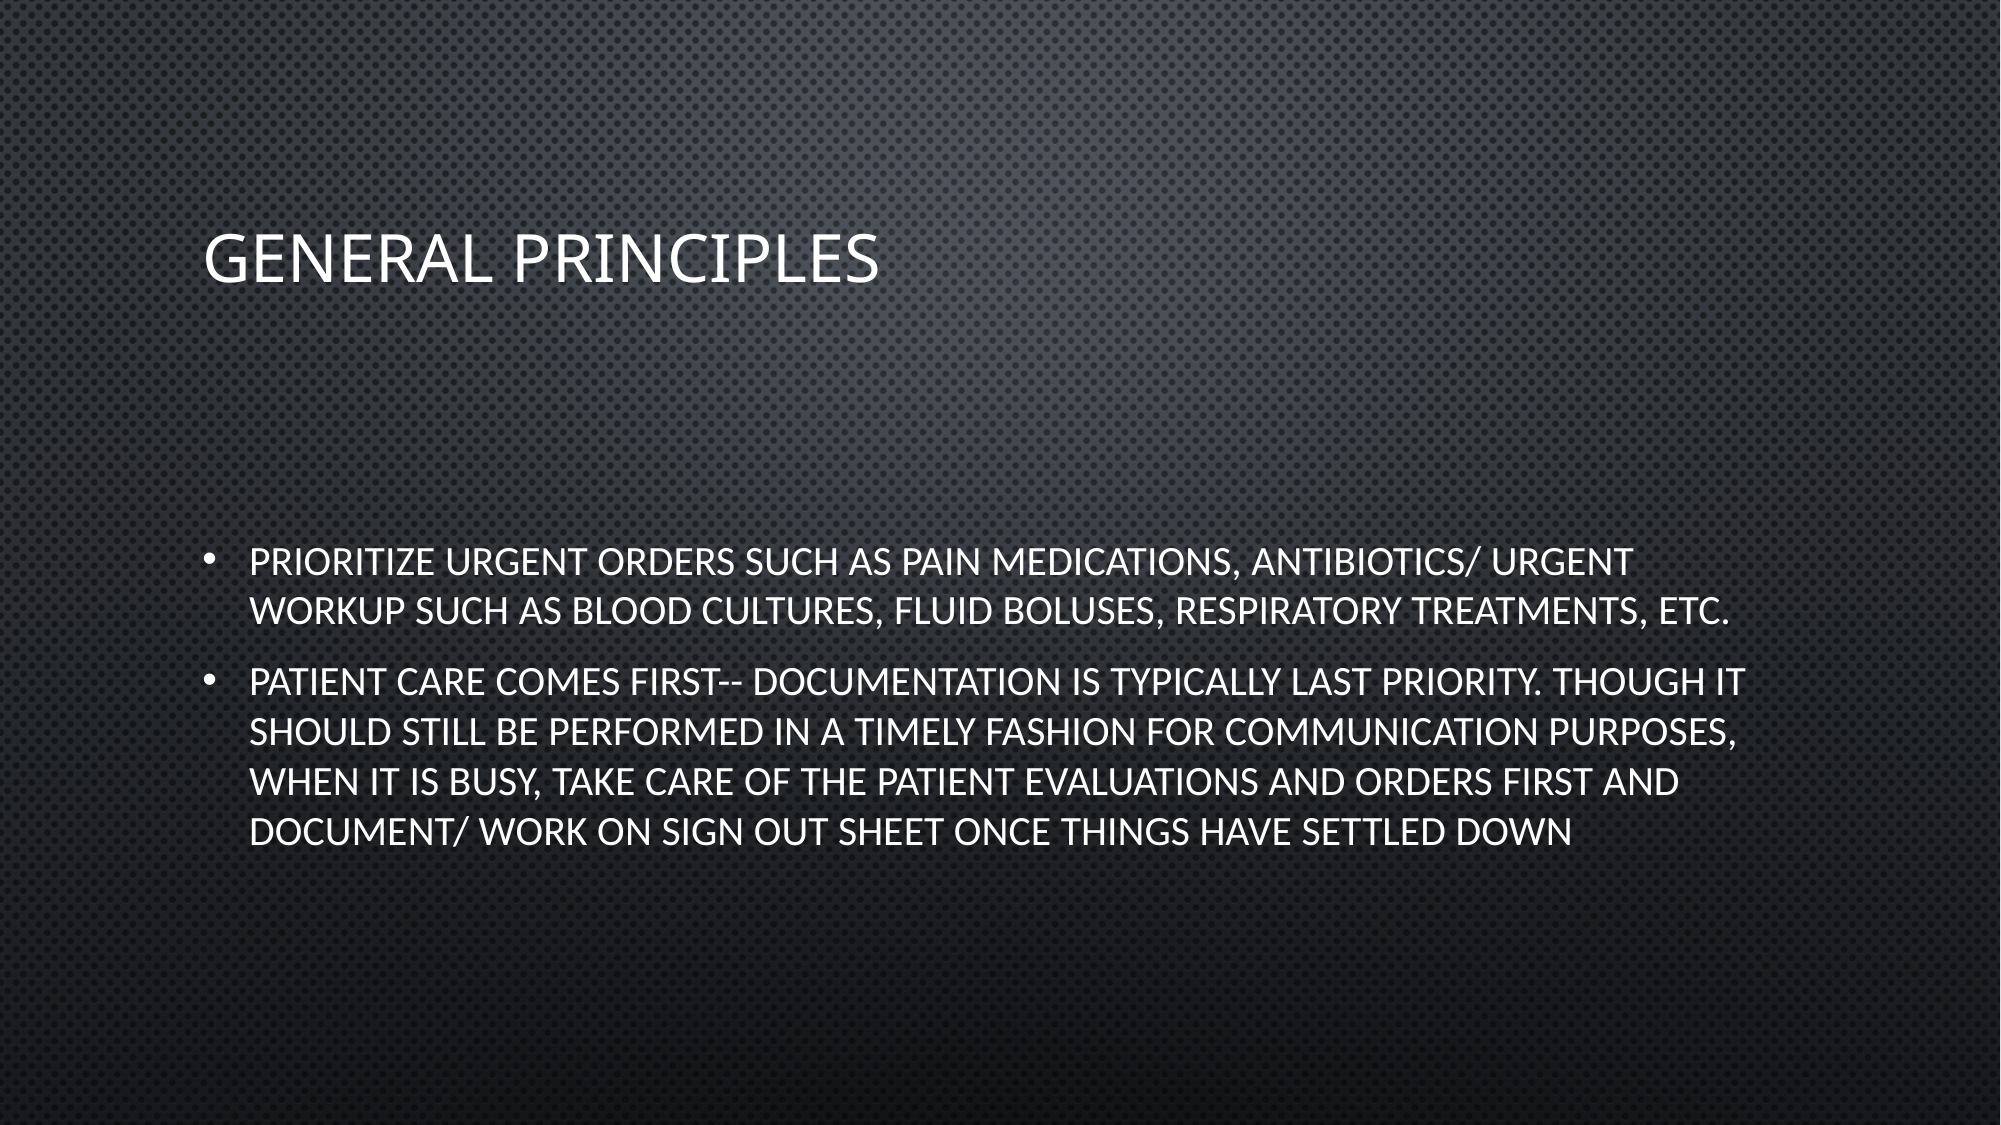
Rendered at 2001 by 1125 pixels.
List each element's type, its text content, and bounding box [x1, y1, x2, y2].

list Prioritize urgent orders such as pain medications, antibiotics/ urgent workup such as blood cultures, fluid boluses, respiratory treatments, etc. Patient care comes first-- documentation is typically last priority. though it should still be performed in a timely fashion for communication purposes, when it is busy, take care of the patient evaluations and orders first and document/ work on sign out sheet once things have settled down [187, 437, 1813, 950]
title General principles [187, 99, 1813, 413]
